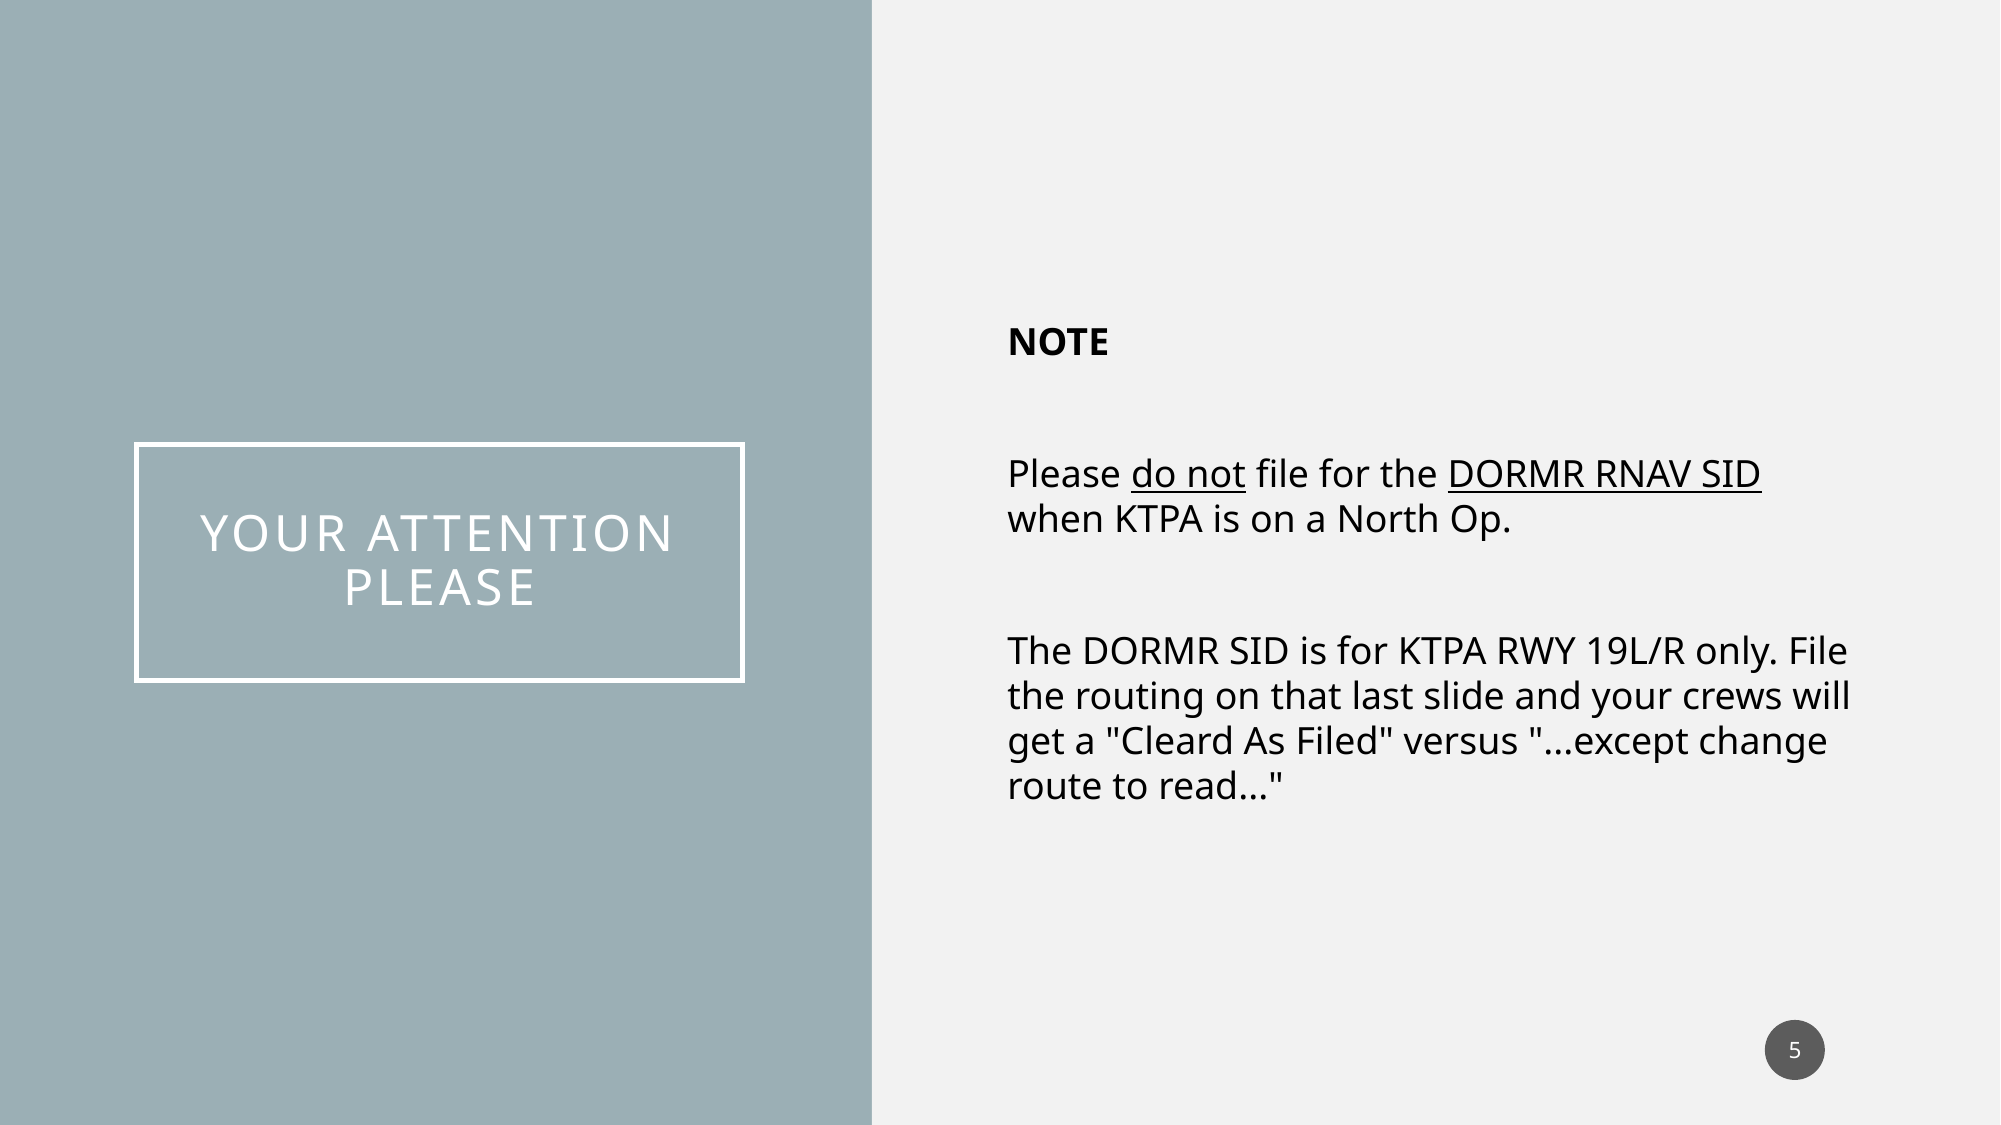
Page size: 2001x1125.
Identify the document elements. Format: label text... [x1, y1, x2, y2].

slide_number 5 [1764, 1019, 1825, 1080]
list NOTE Please do not file for the DORMR RNAV SID when KTPA is on a North Op. The DORMR SID is for KTPA RWY 19L/R only. File the routing on that last slide and your crews will get a "Cleard As Filed" versus "...except change route to read..." [992, 131, 1880, 994]
title YOUR ATTENTION PLEASE [134, 442, 745, 683]
text_box [871, 0, 2000, 1125]
